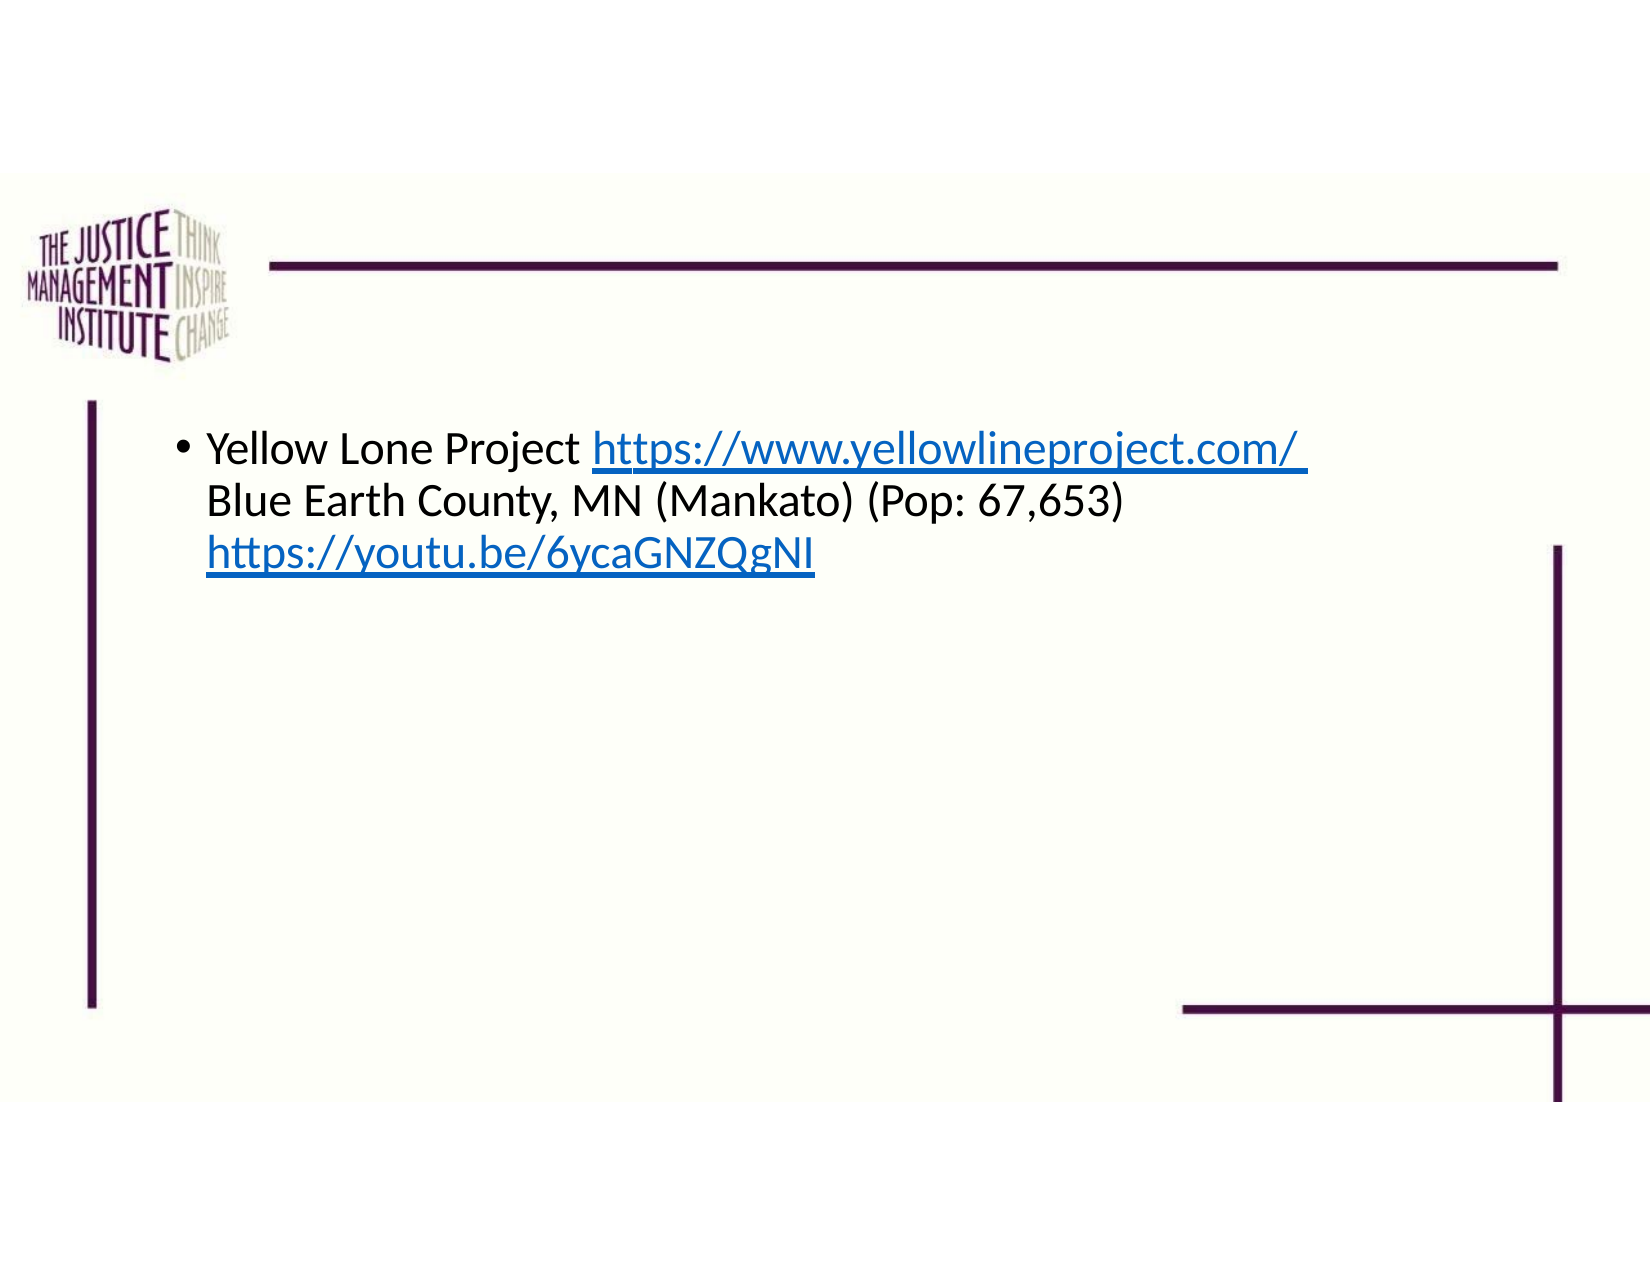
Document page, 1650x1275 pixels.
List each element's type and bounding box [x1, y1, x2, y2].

picture [0, 173, 1650, 1102]
